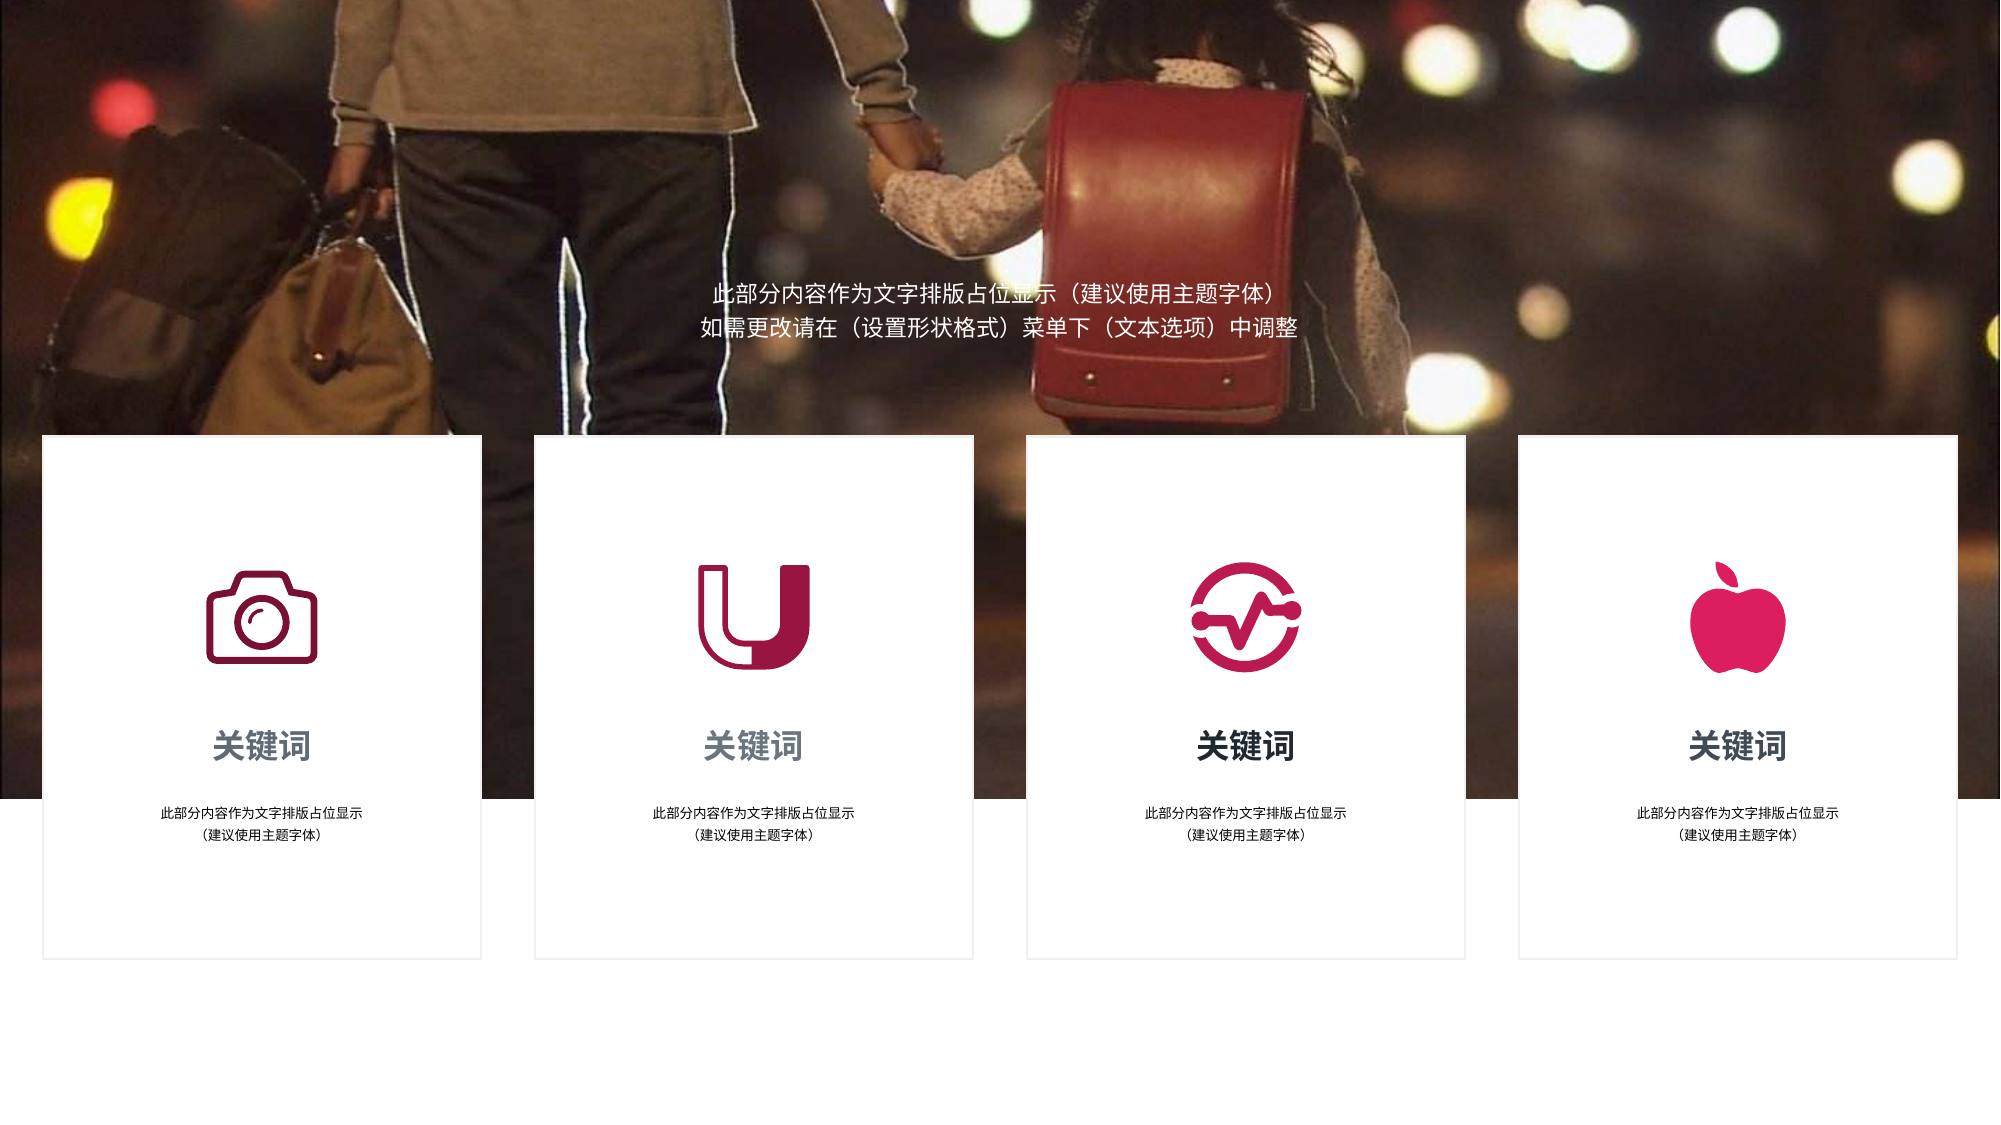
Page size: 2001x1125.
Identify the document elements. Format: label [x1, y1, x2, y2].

picture [0, 0, 2000, 799]
text_box [43, 264, 1957, 960]
